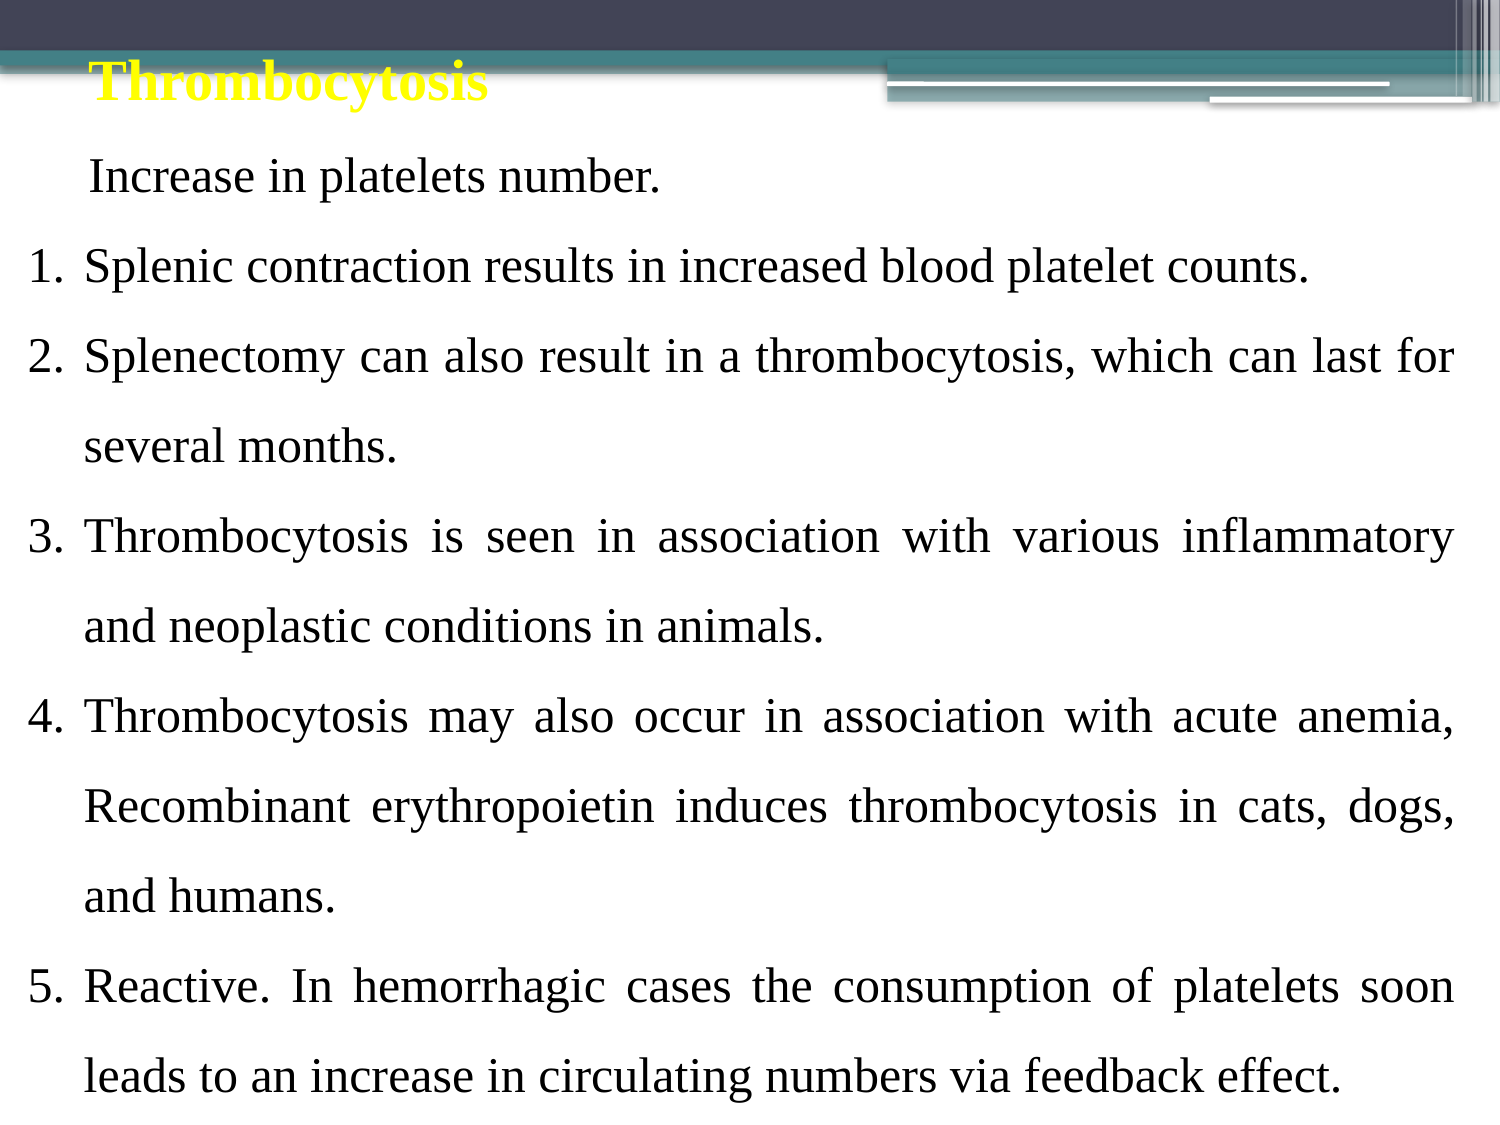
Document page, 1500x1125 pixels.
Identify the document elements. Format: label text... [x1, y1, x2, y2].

text_box Thrombocytosis Increase in platelets number. Splenic contraction results in increased blood platelet counts. Splenec­tomy can also result in a thrombocytosis, which can last for several months. Thrombocytosis is seen in association with various inflammatory and neoplastic conditions in animals. Thrombocytosis may also occur in association with acute anemia, Recombinant erythropoietin induces thrombocy­tosis in cats, dogs, and humans. Reactive. In hemorrhagic cases the consumption of platelets soon leads to an increase in circulating numbers via feedback effect. [12, 0, 1471, 1110]
